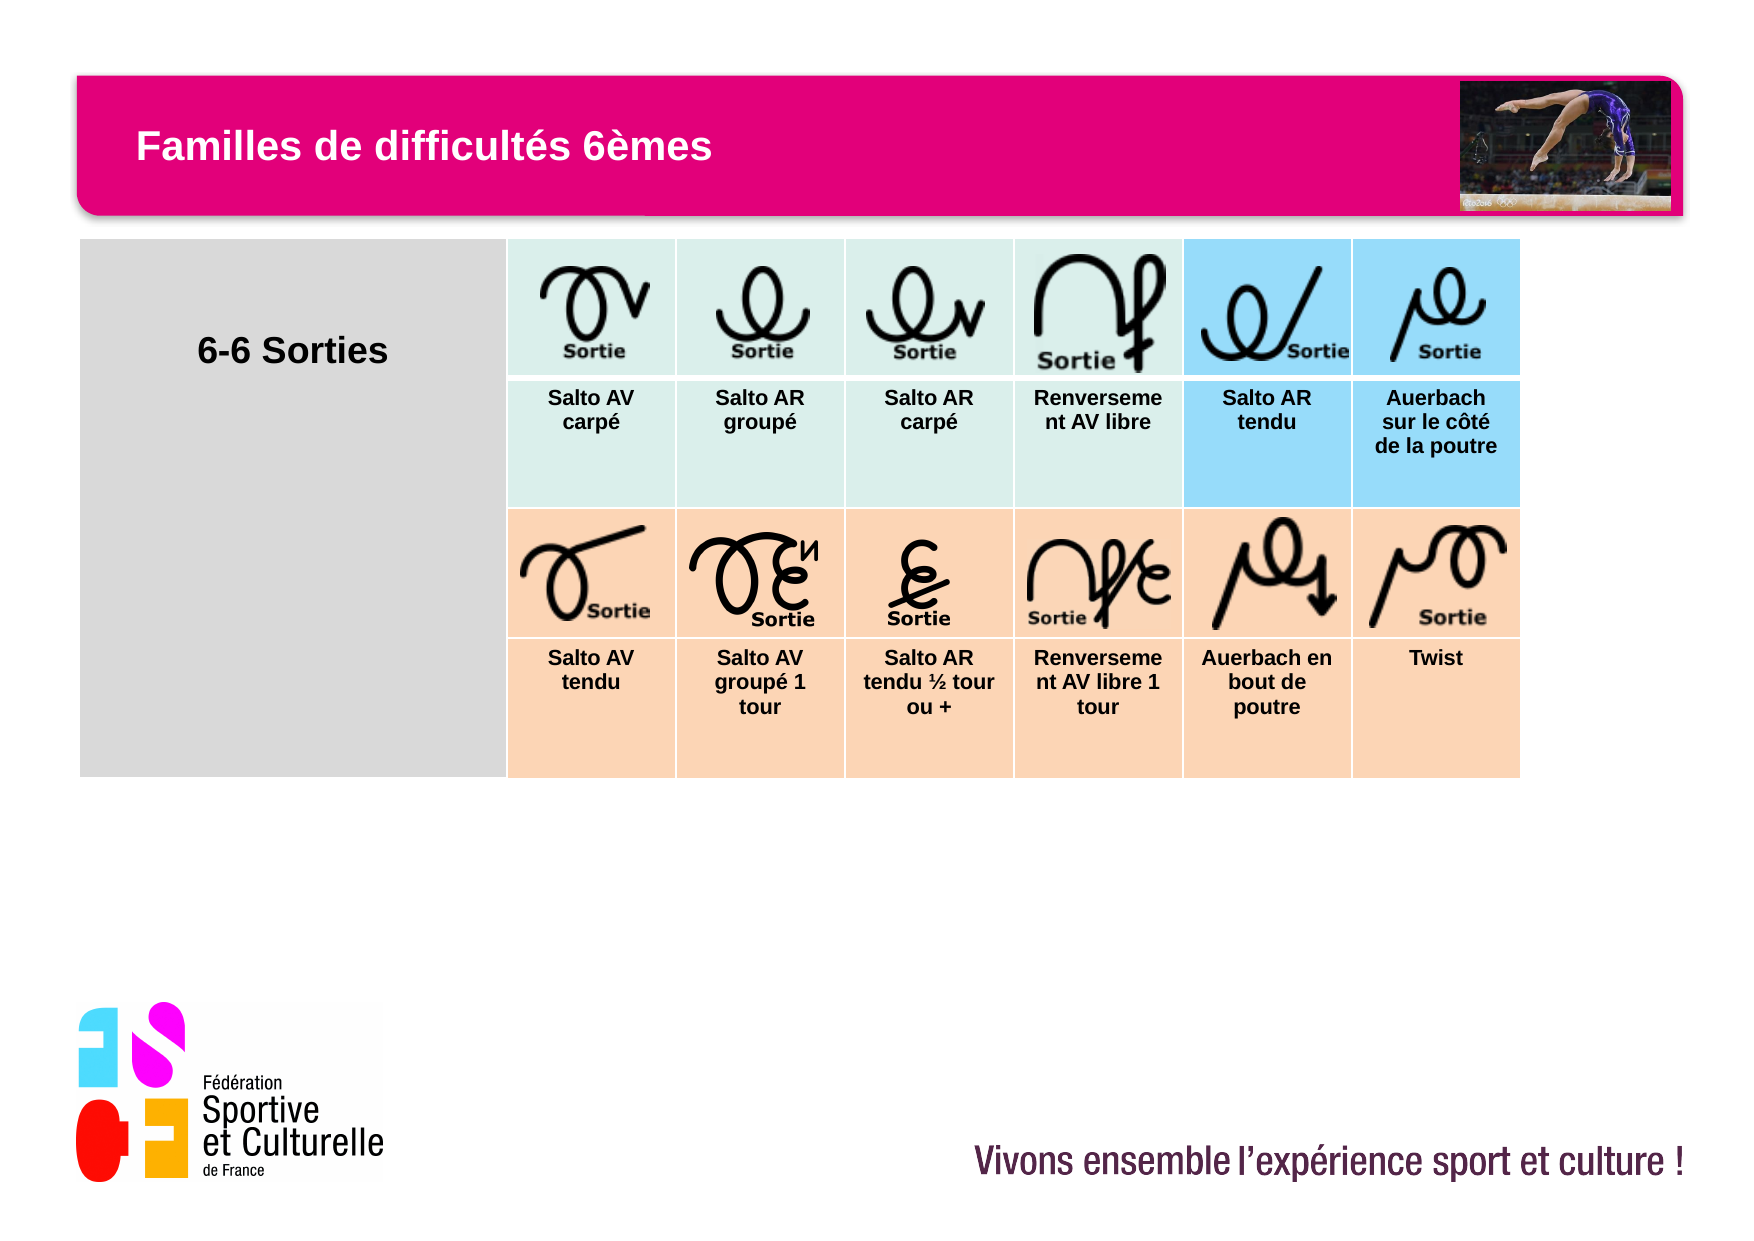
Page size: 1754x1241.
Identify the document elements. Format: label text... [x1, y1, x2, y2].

picture [1390, 266, 1486, 363]
table_cell [846, 509, 1013, 637]
picture [1027, 539, 1171, 629]
title Familles de difficultés 6èmes [76, 75, 1684, 216]
picture [716, 266, 810, 362]
table_header [1353, 239, 1520, 375]
table_cell Renversement AV libre [1015, 381, 1182, 507]
picture [1201, 266, 1349, 362]
table_cell Twist [1353, 639, 1520, 778]
table_header [508, 239, 675, 375]
table_cell Salto AR carpé [846, 381, 1013, 507]
table_header [677, 239, 844, 375]
table_cell Salto AR tendu ½ tour ou + [846, 639, 1013, 778]
table_cell [508, 509, 675, 637]
table_cell Salto AR tendu [1184, 381, 1351, 507]
table_header 6-6 Sorties [80, 239, 506, 777]
table_cell Auerbach sur le côté de la poutre [1353, 381, 1520, 507]
picture [1212, 517, 1337, 630]
table_header [1015, 239, 1182, 375]
picture [688, 532, 818, 629]
table_cell [1353, 509, 1520, 637]
picture [888, 532, 950, 629]
picture [540, 266, 650, 362]
table_cell Salto AR groupé [677, 381, 844, 507]
table_cell Salto AV tendu [508, 639, 675, 778]
picture [76, 1002, 383, 1182]
table_cell Auerbach en bout de poutre [1184, 639, 1351, 778]
table_header [1184, 239, 1351, 375]
table_cell Salto AV groupé 1 tour [677, 639, 844, 778]
table_cell [677, 509, 844, 637]
table_cell [1015, 509, 1182, 637]
table_header [846, 239, 1013, 375]
table_cell Salto AV carpé [508, 381, 675, 507]
picture [1034, 254, 1166, 374]
table_cell Renversement AV libre 1 tour [1015, 639, 1182, 778]
picture [865, 266, 985, 363]
picture [1460, 81, 1671, 211]
picture [520, 525, 650, 622]
picture [1369, 524, 1507, 629]
picture [974, 1144, 1682, 1182]
table_cell [1184, 509, 1351, 637]
